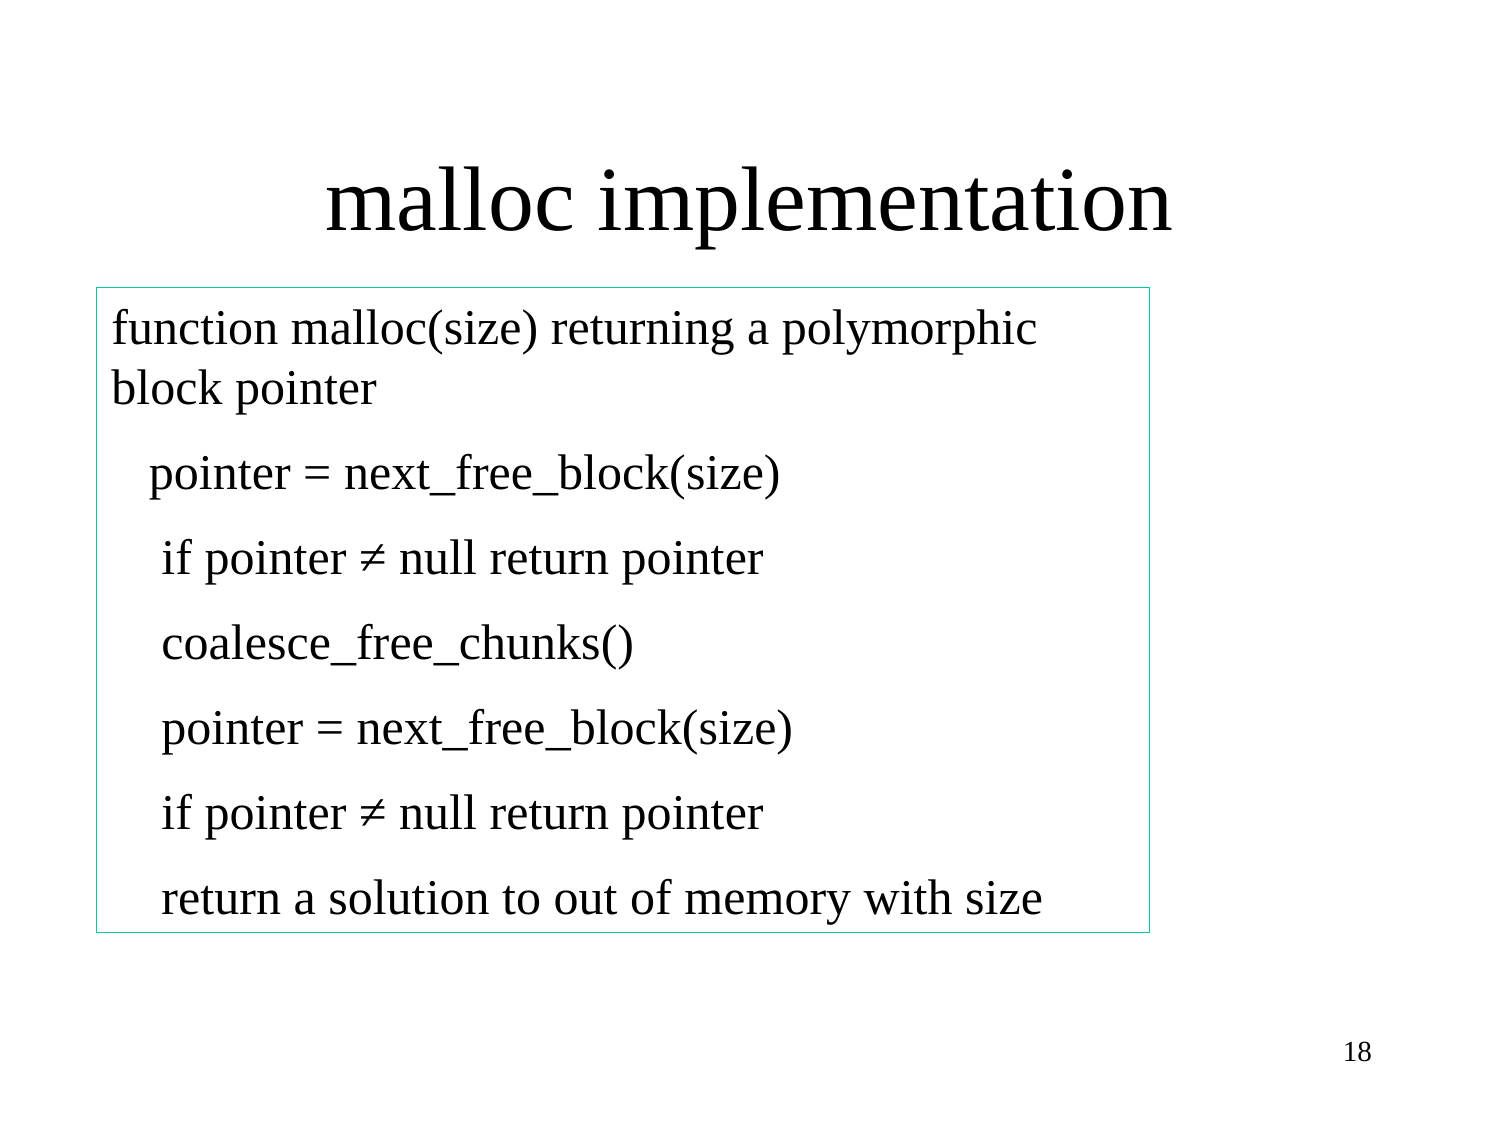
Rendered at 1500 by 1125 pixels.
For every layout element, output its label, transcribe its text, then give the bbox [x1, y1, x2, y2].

slide_number 18 [1074, 1024, 1388, 1101]
text_box function malloc(size) returning a polymorphic block pointer pointer = next_free_block(size) if pointer ≠ null return pointer coalesce_free_chunks() pointer = next_free_block(size) if pointer ≠ null return pointer return a solution to out of memory with size [96, 287, 1150, 933]
title malloc implementation [112, 99, 1388, 288]
